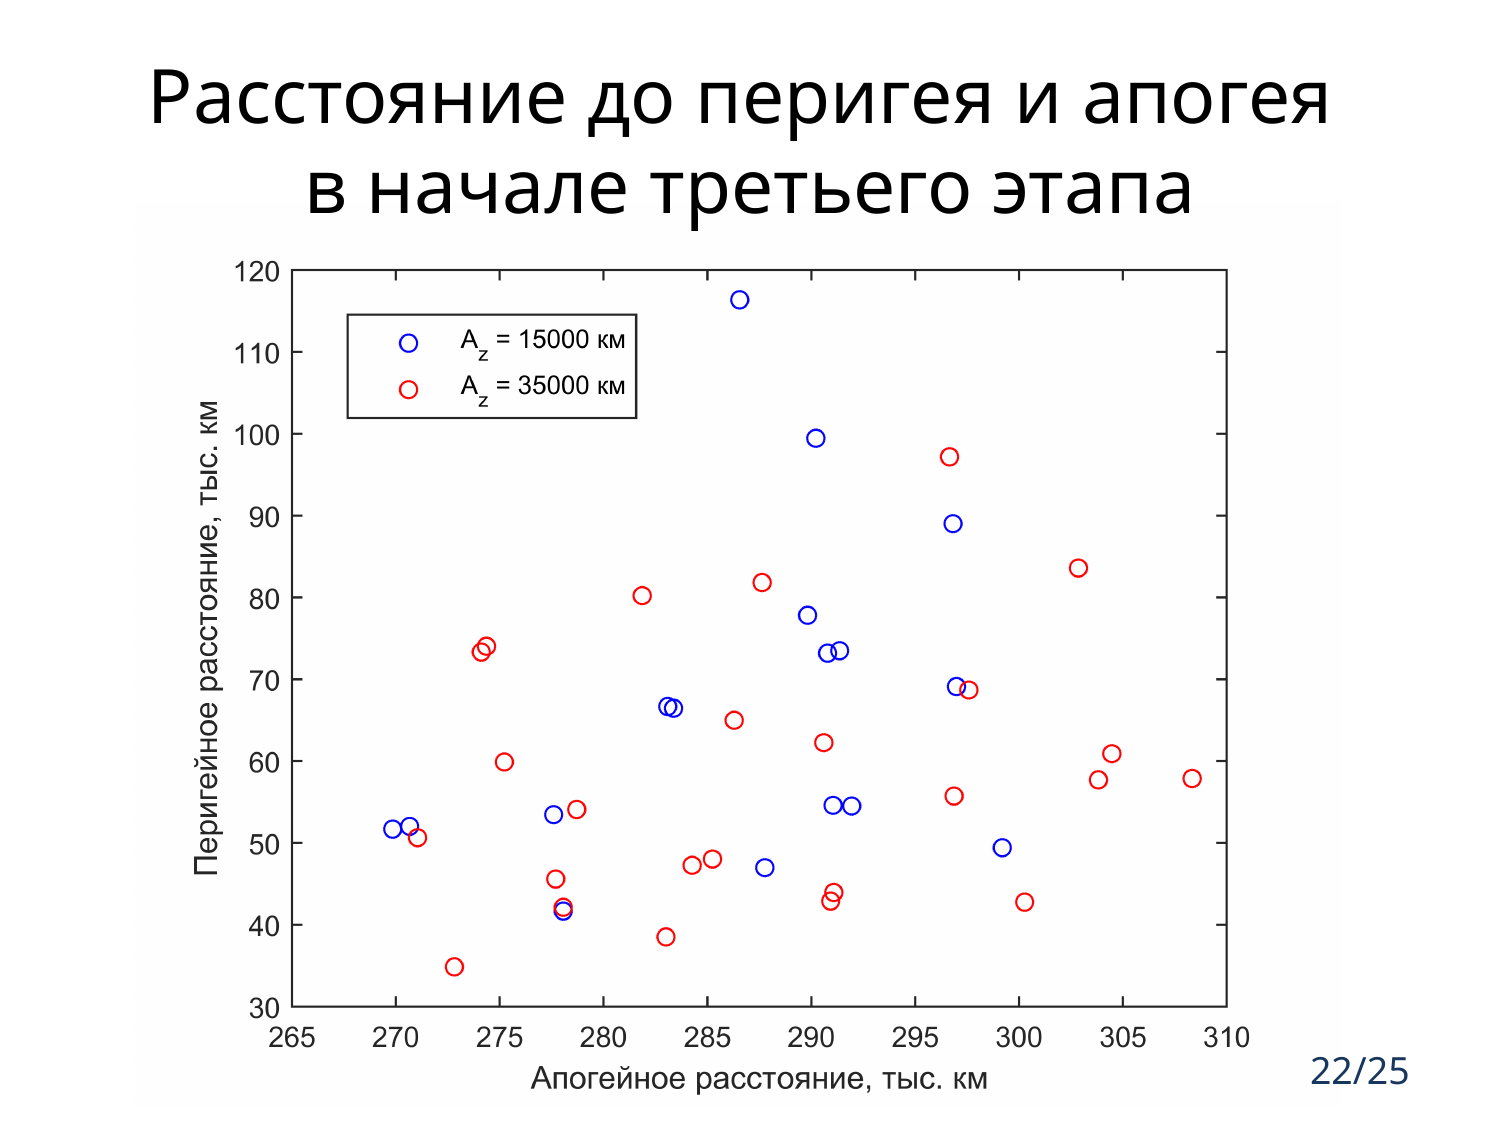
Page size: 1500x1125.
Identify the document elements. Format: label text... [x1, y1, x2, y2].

title Расстояние до перигея и апогея в начале третьего этапа [75, 45, 1425, 233]
slide_number 22/25 [1344, 1042, 1425, 1103]
picture [135, 201, 1341, 1107]
